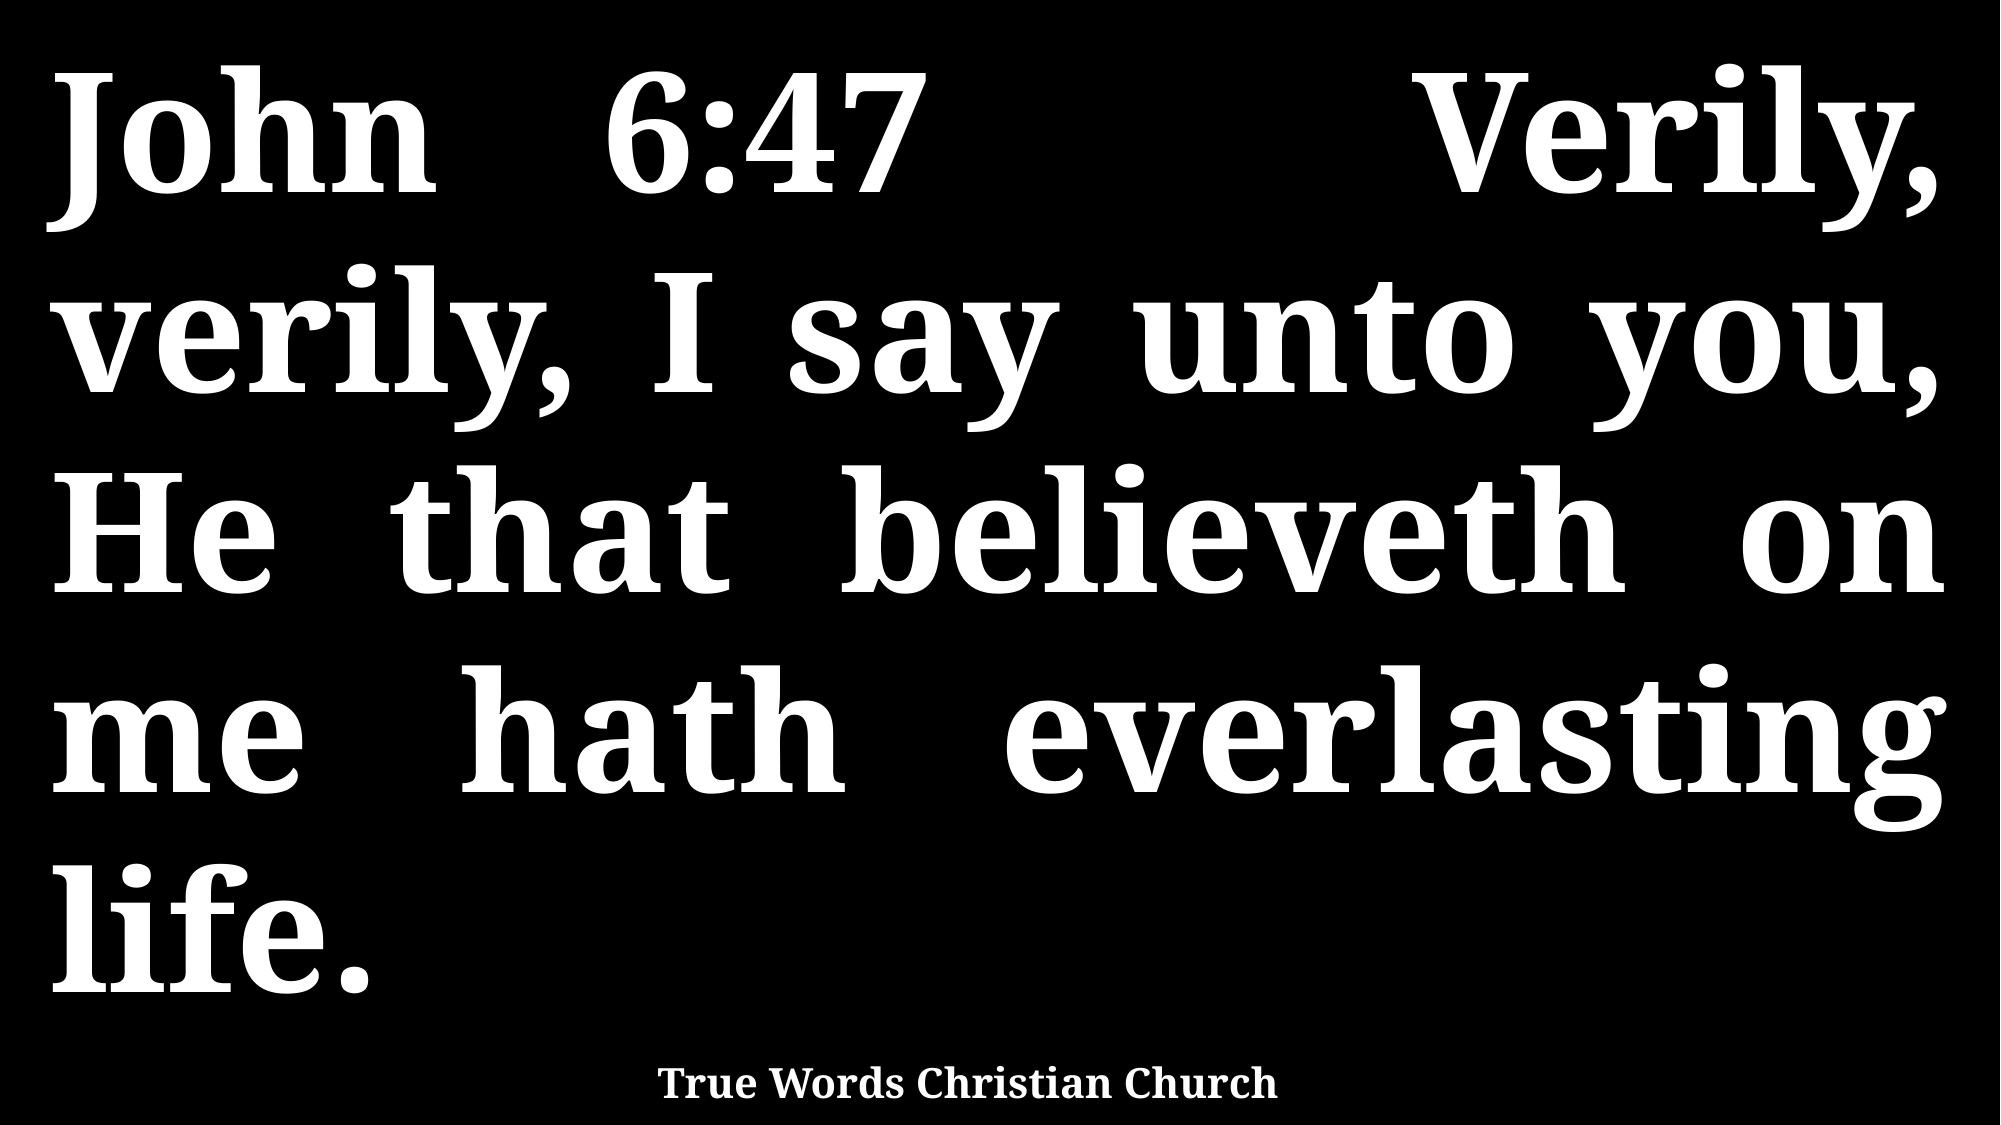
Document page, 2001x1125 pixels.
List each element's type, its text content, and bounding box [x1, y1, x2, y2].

text_box John 6:47 Verily, verily, I say unto you, He that believeth on me hath everlasting life. [35, 18, 1965, 1034]
text_box True Words Christian Church [642, 1049, 1294, 1114]
